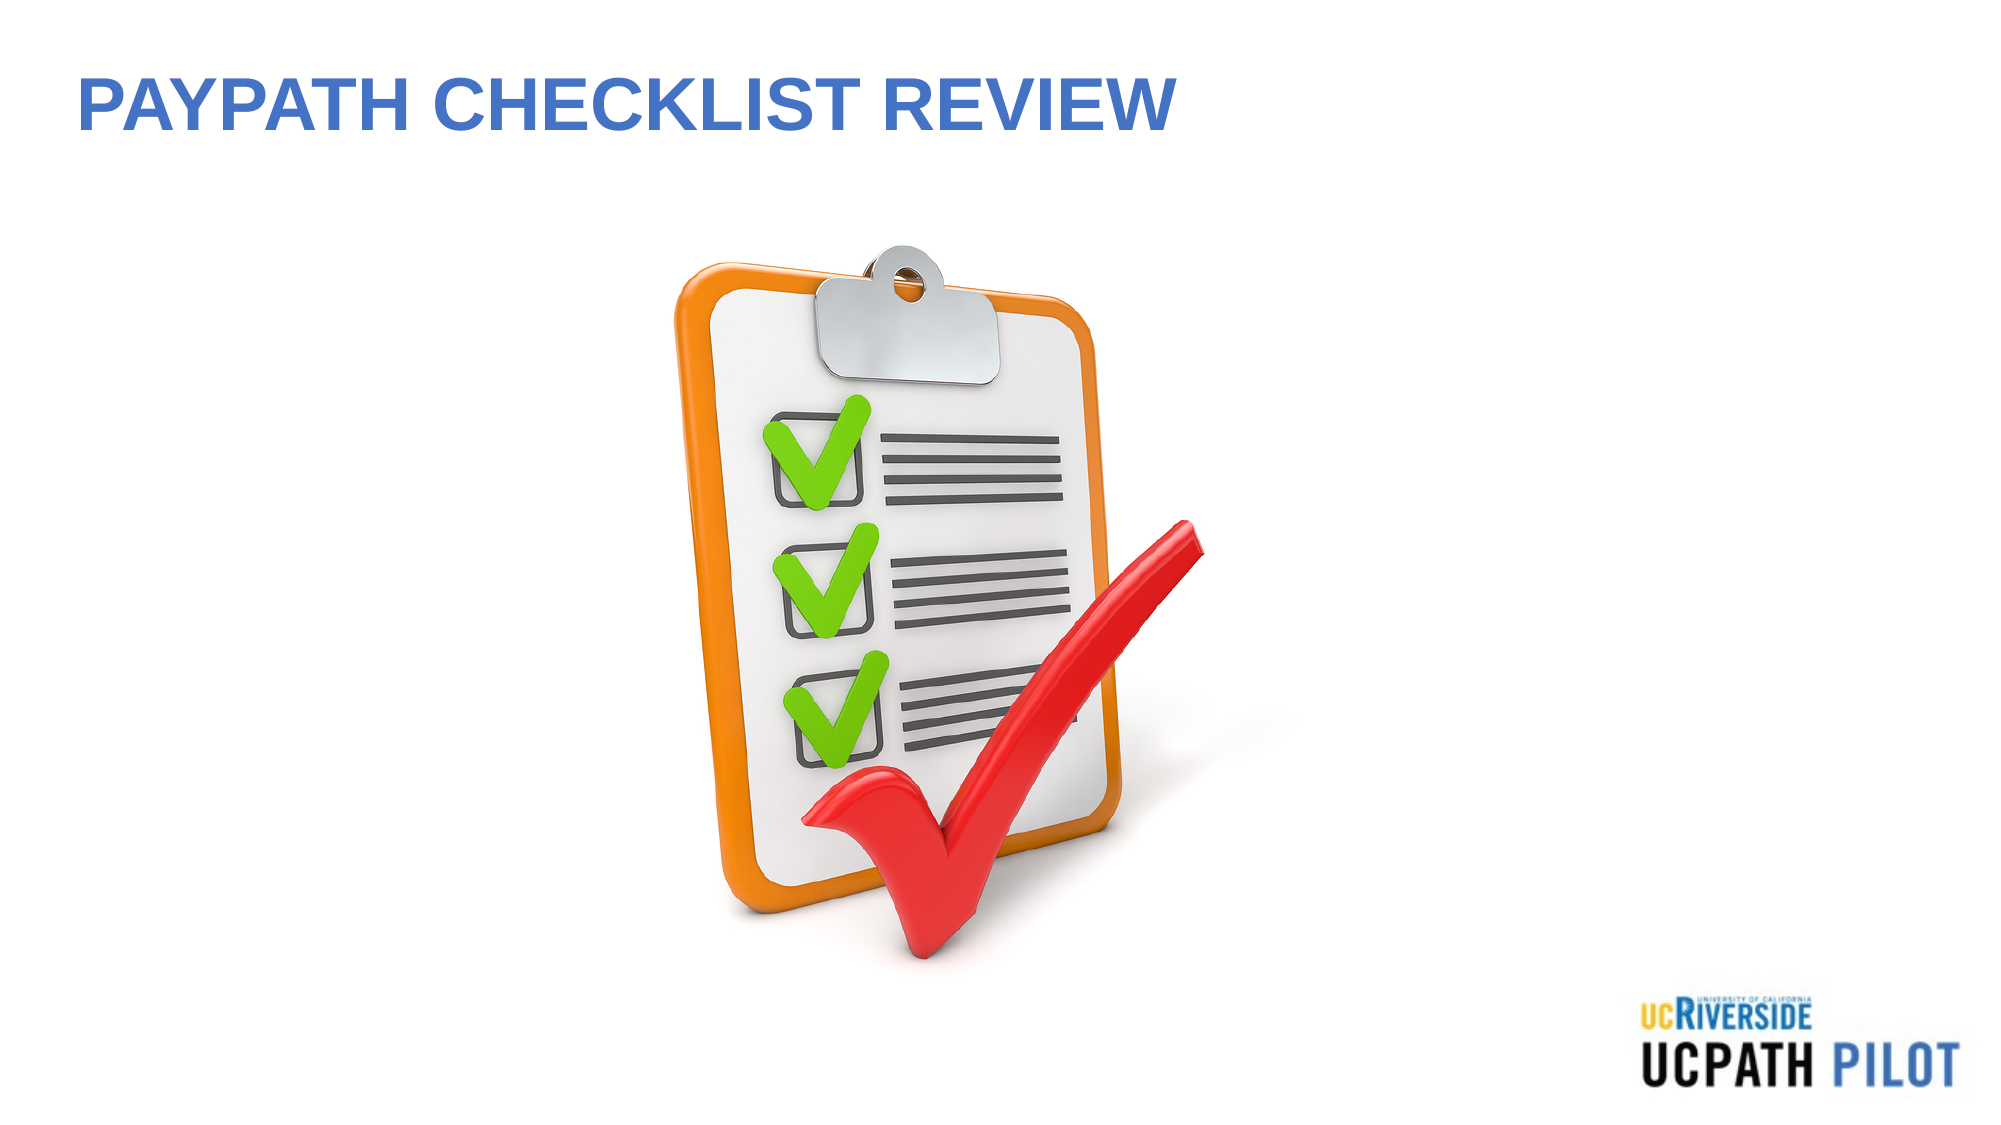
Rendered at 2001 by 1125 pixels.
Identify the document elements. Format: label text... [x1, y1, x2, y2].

picture [0, 0, 2001, 1125]
title PAYPATH CHECKLIST REVIEW [62, 48, 1971, 161]
